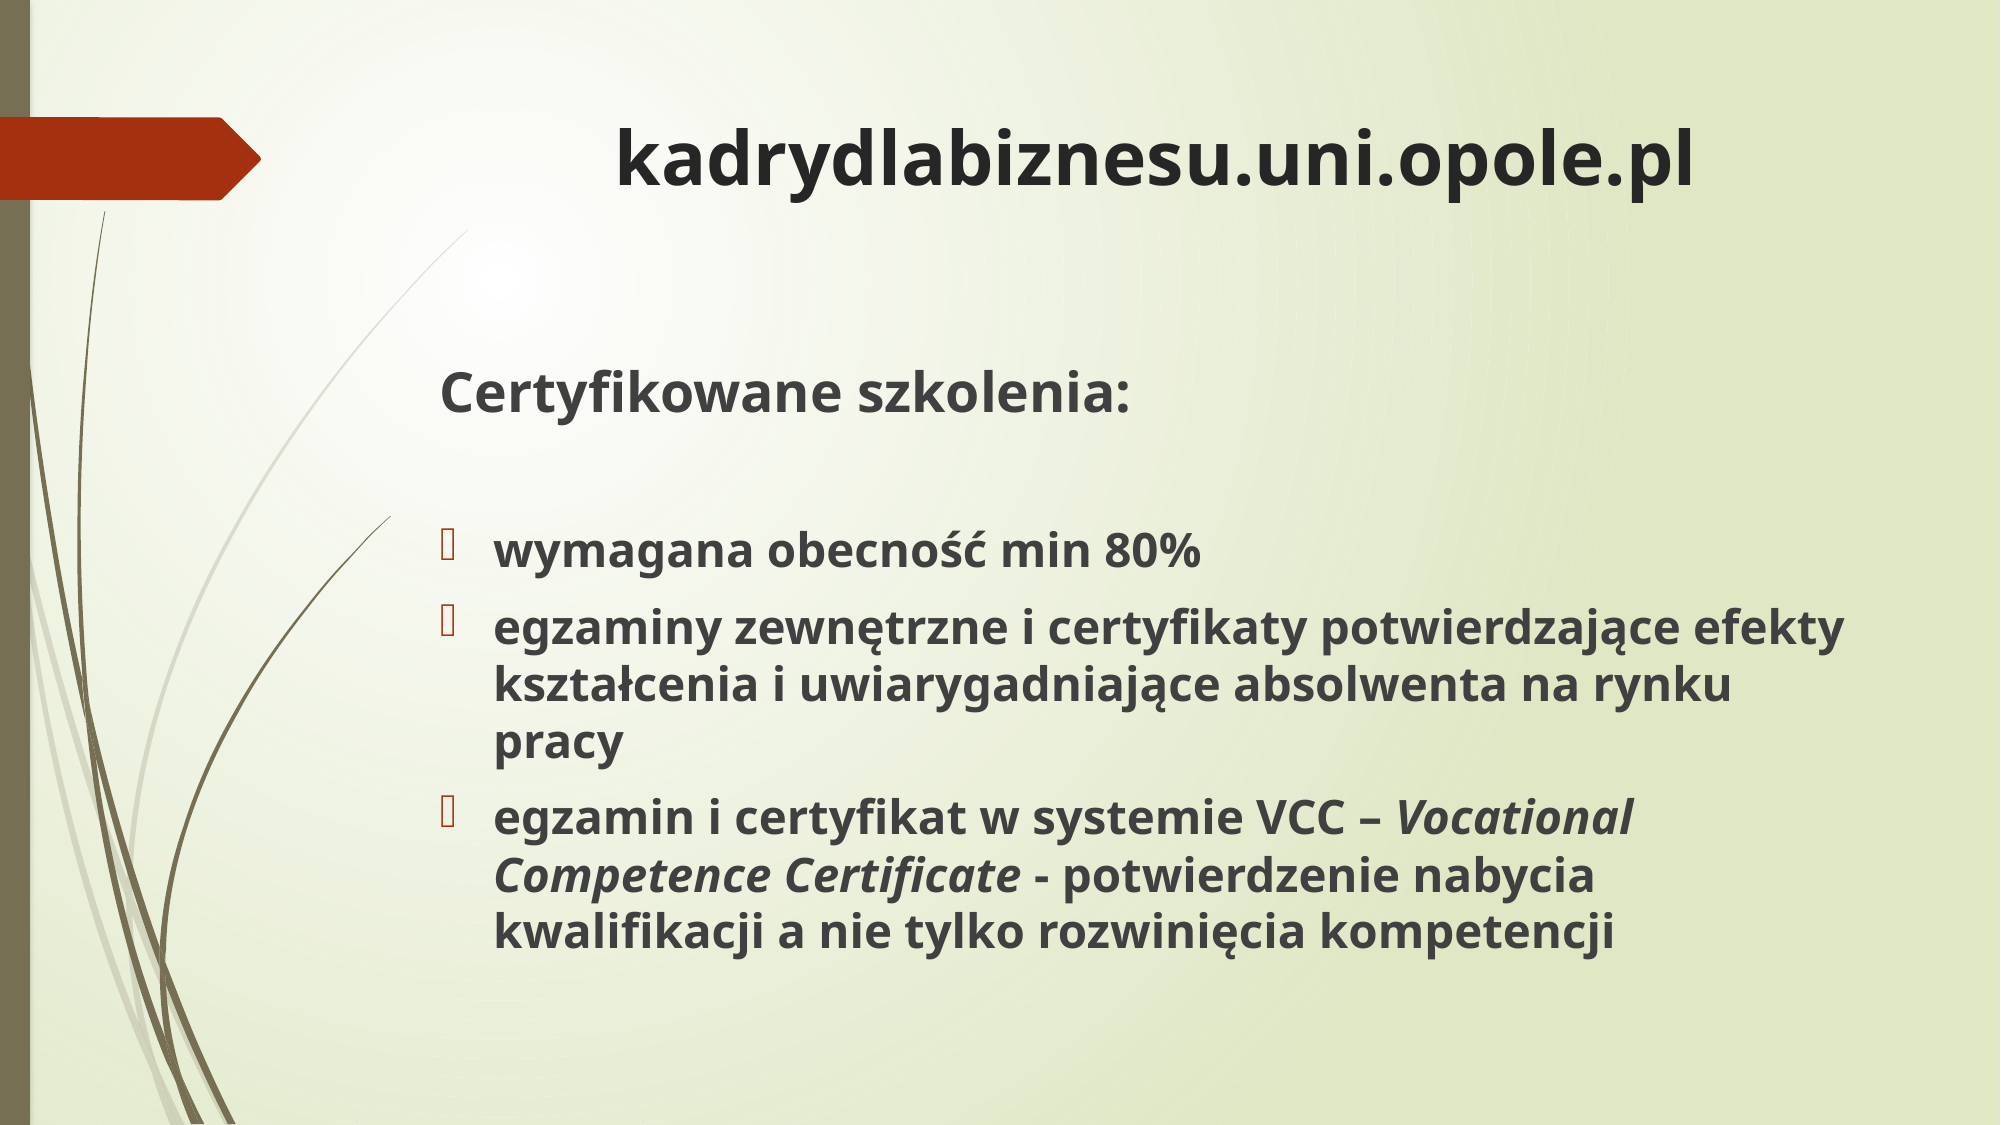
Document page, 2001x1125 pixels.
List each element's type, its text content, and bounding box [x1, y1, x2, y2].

list Certyfikowane szkolenia: wymagana obecność min 80% egzaminy zewnętrzne i certyfikaty potwierdzające efekty kształcenia i uwiarygadniające absolwenta na rynku pracy egzamin i certyfikat w systemie VCC – Vocational Competence Certificate - potwierdzenie nabycia kwalifikacji a nie tylko rozwinięcia kompetencji [424, 350, 1888, 970]
title kadrydlabiznesu.uni.opole.pl [425, 102, 1888, 313]
